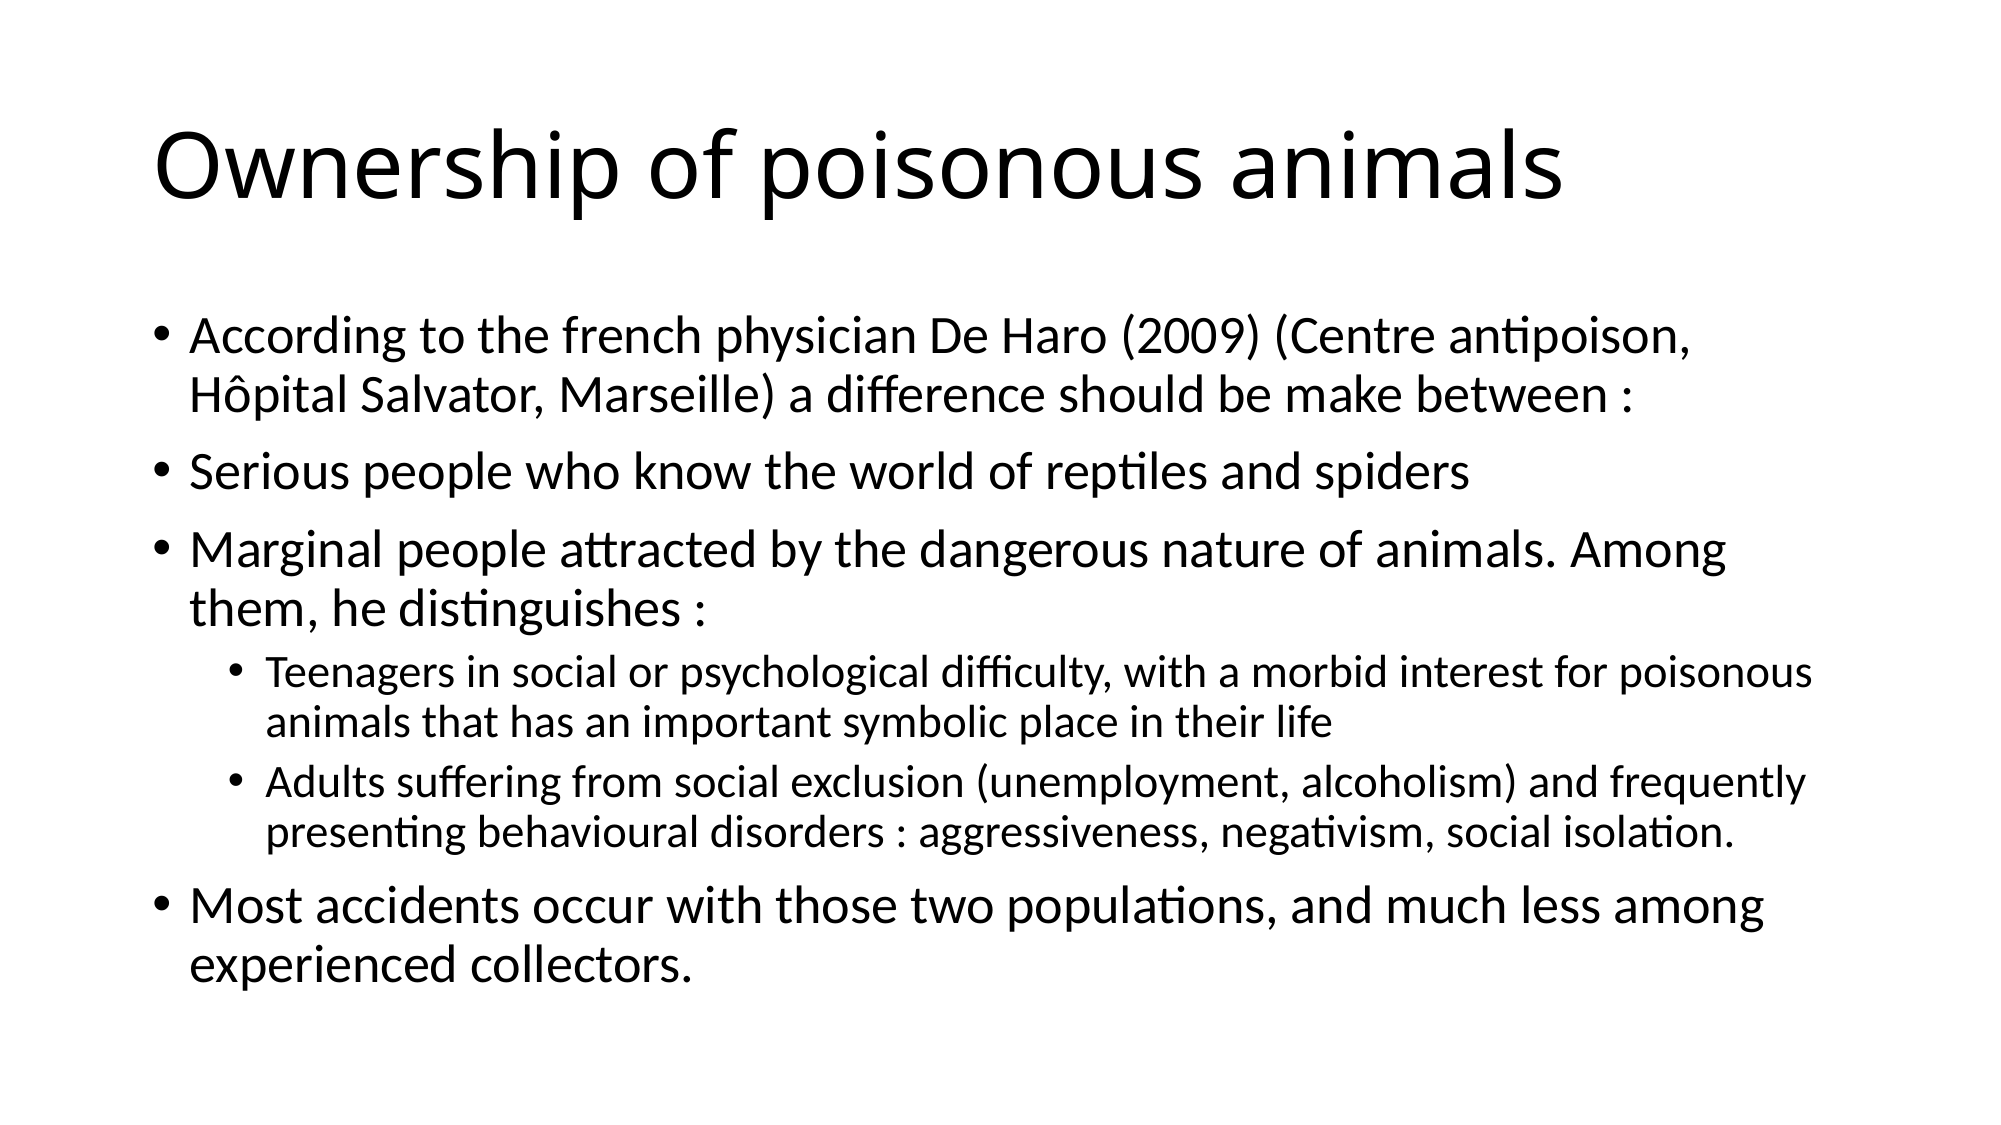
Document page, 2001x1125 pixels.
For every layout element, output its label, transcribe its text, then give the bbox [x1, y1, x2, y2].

title Ownership of poisonous animals [137, 59, 1863, 278]
list According to the french physician De Haro (2009) (Centre antipoison, Hôpital Salvator, Marseille) a difference should be make between : Serious people who know the world of reptiles and spiders Marginal people attracted by the dangerous nature of animals. Among them, he distinguishes : Teenagers in social or psychological difficulty, with a morbid interest for poisonous animals that has an important symbolic place in their life Adults suffering from social exclusion (unemployment, alcoholism) and frequently presenting behavioural disorders : aggressiveness, negativism, social isolation. Most accidents occur with those two populations, and much less among experienced collectors. [137, 299, 1863, 1014]
